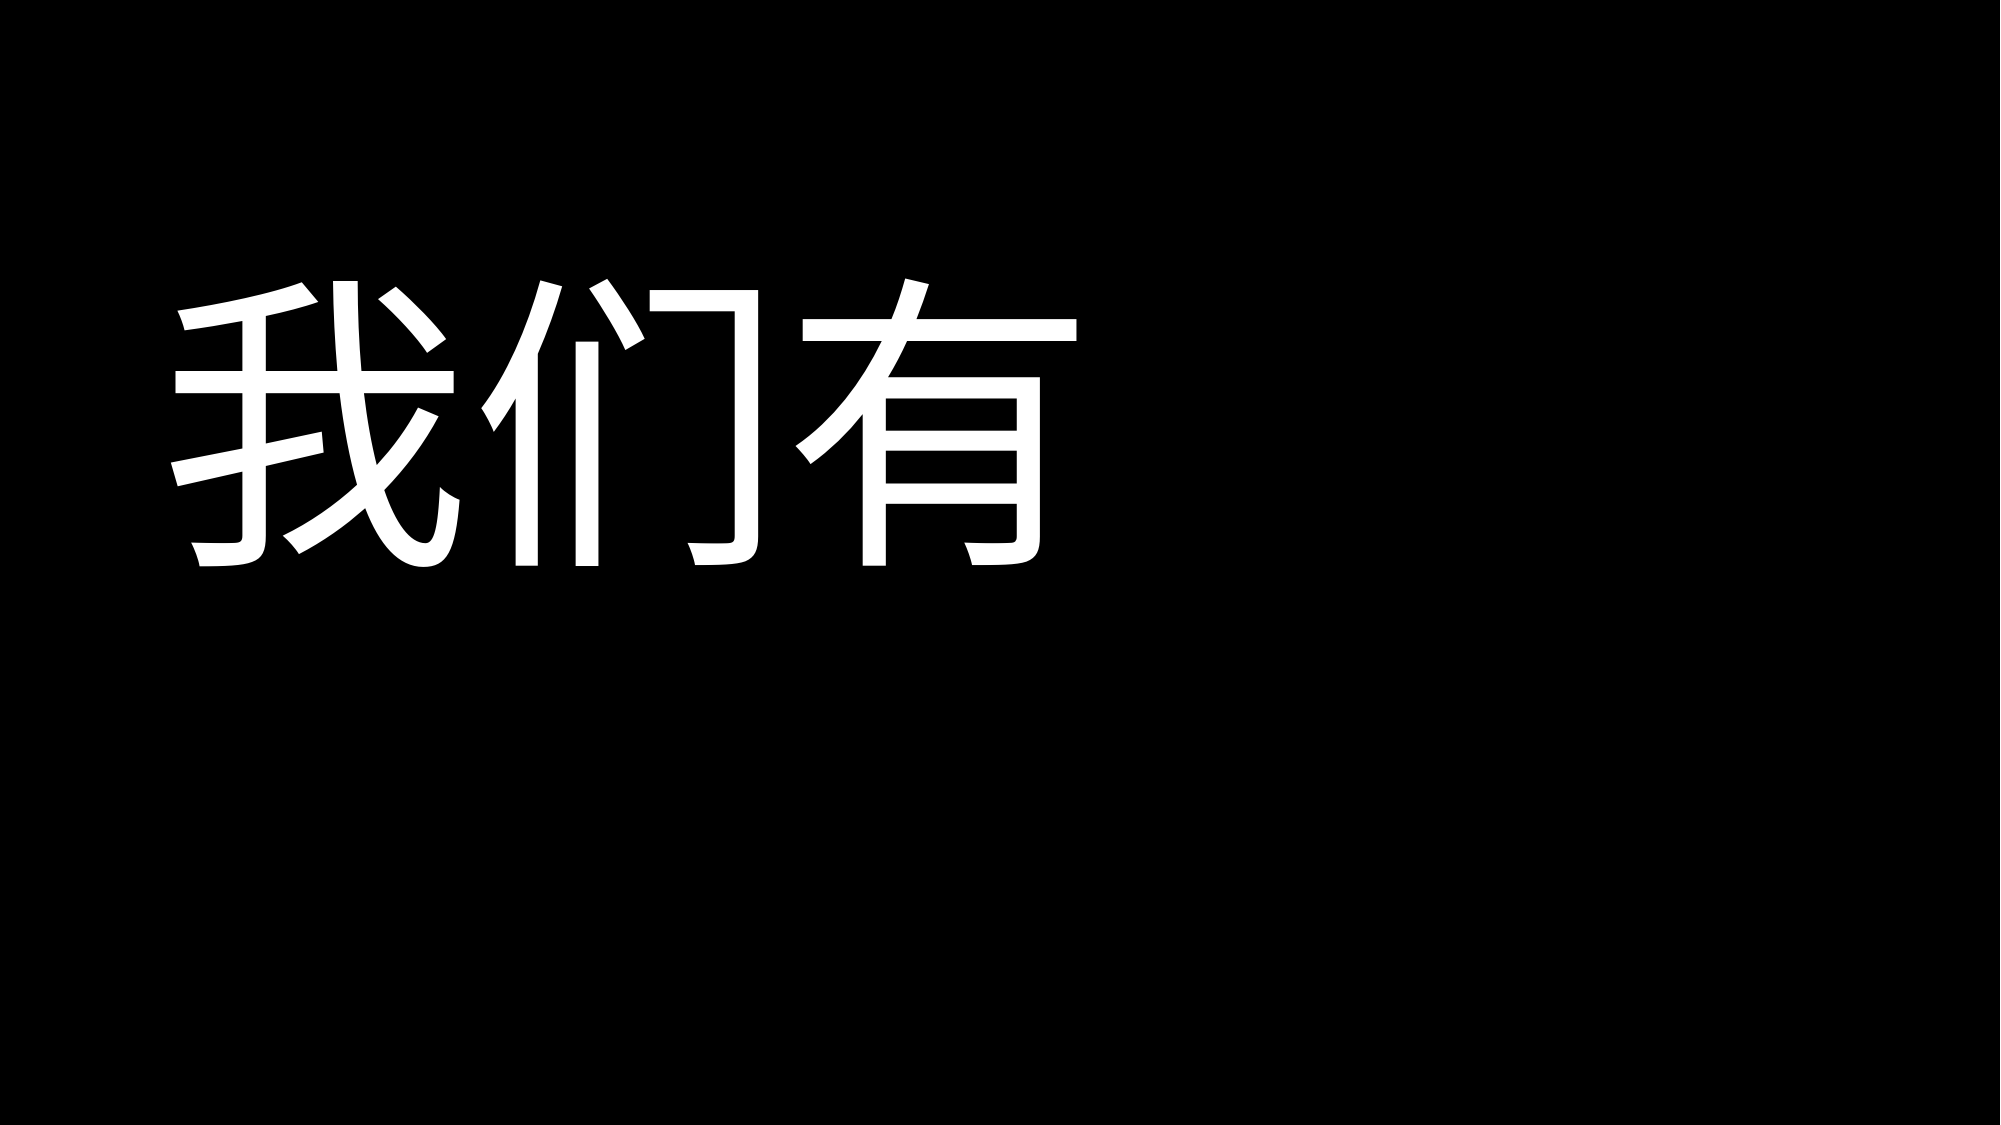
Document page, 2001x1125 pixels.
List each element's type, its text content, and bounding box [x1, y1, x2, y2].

text_box 我们有 [143, 221, 1128, 611]
